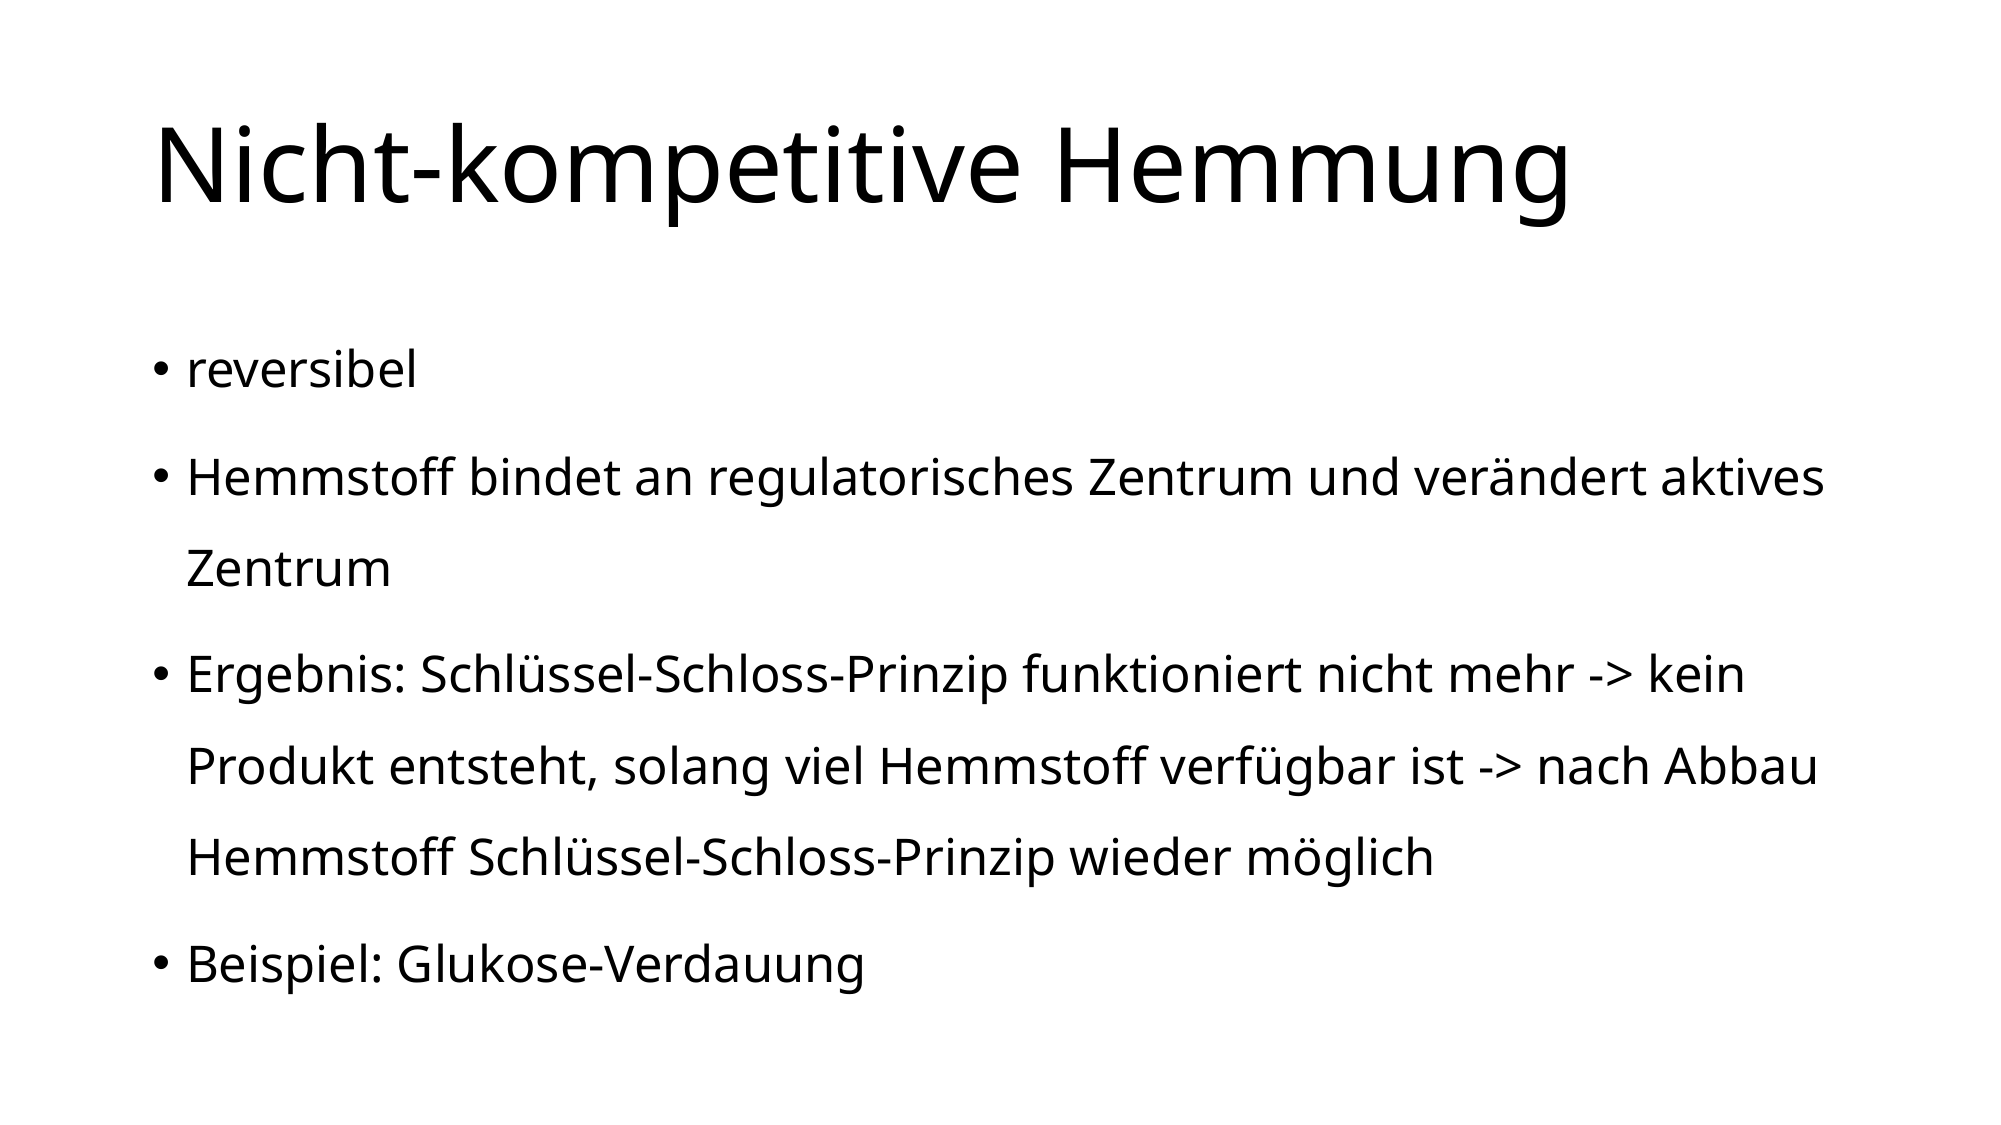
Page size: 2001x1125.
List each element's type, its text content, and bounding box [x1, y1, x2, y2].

list reversibel Hemmstoff bindet an regulatorisches Zentrum und verändert aktives Zentrum Ergebnis: Schlüssel-Schloss-Prinzip funktioniert nicht mehr -> kein Produkt entsteht, solang viel Hemmstoff verfügbar ist -> nach Abbau Hemmstoff Schlüssel-Schloss-Prinzip wieder möglich Beispiel: Glukose-Verdauung [137, 299, 1863, 1014]
title Nicht-kompetitive Hemmung [137, 59, 1863, 278]
